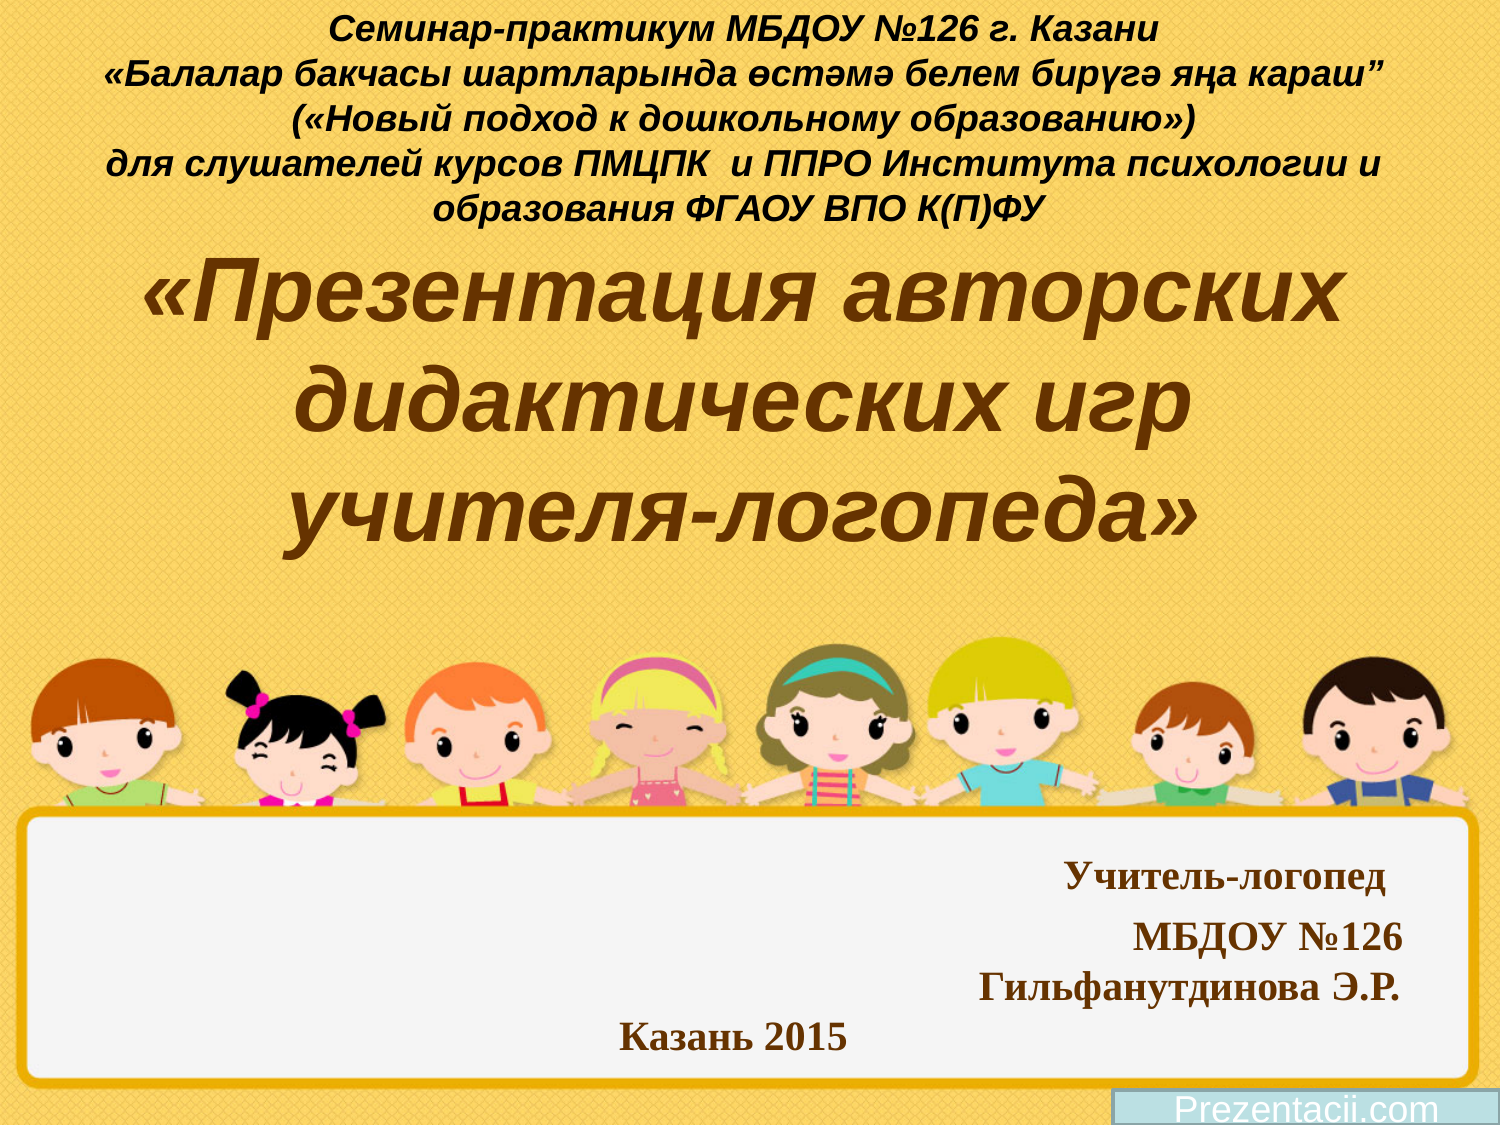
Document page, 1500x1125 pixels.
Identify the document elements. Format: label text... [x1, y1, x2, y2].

picture [0, 0, 1500, 1125]
title Семинар-практикум МБДОУ №126 г. Казани «Балалар бакчасы шартларында өстәмә белем бирүгә яңа караш” («Новый подход к дошкольному образованию») для слушателей курсов ПМЦПК и ППРО Института психологии и образования ФГАОУ ВПО К(П)ФУ «Презентация авторских дидактических игр учителя-логопеда» Учитель-логопед МБДОУ №126 Гильфанутдинова Э.Р. Казань 2015 [52, 18, 1436, 1000]
text_box Prezentacii.com [1111, 1088, 1500, 1125]
